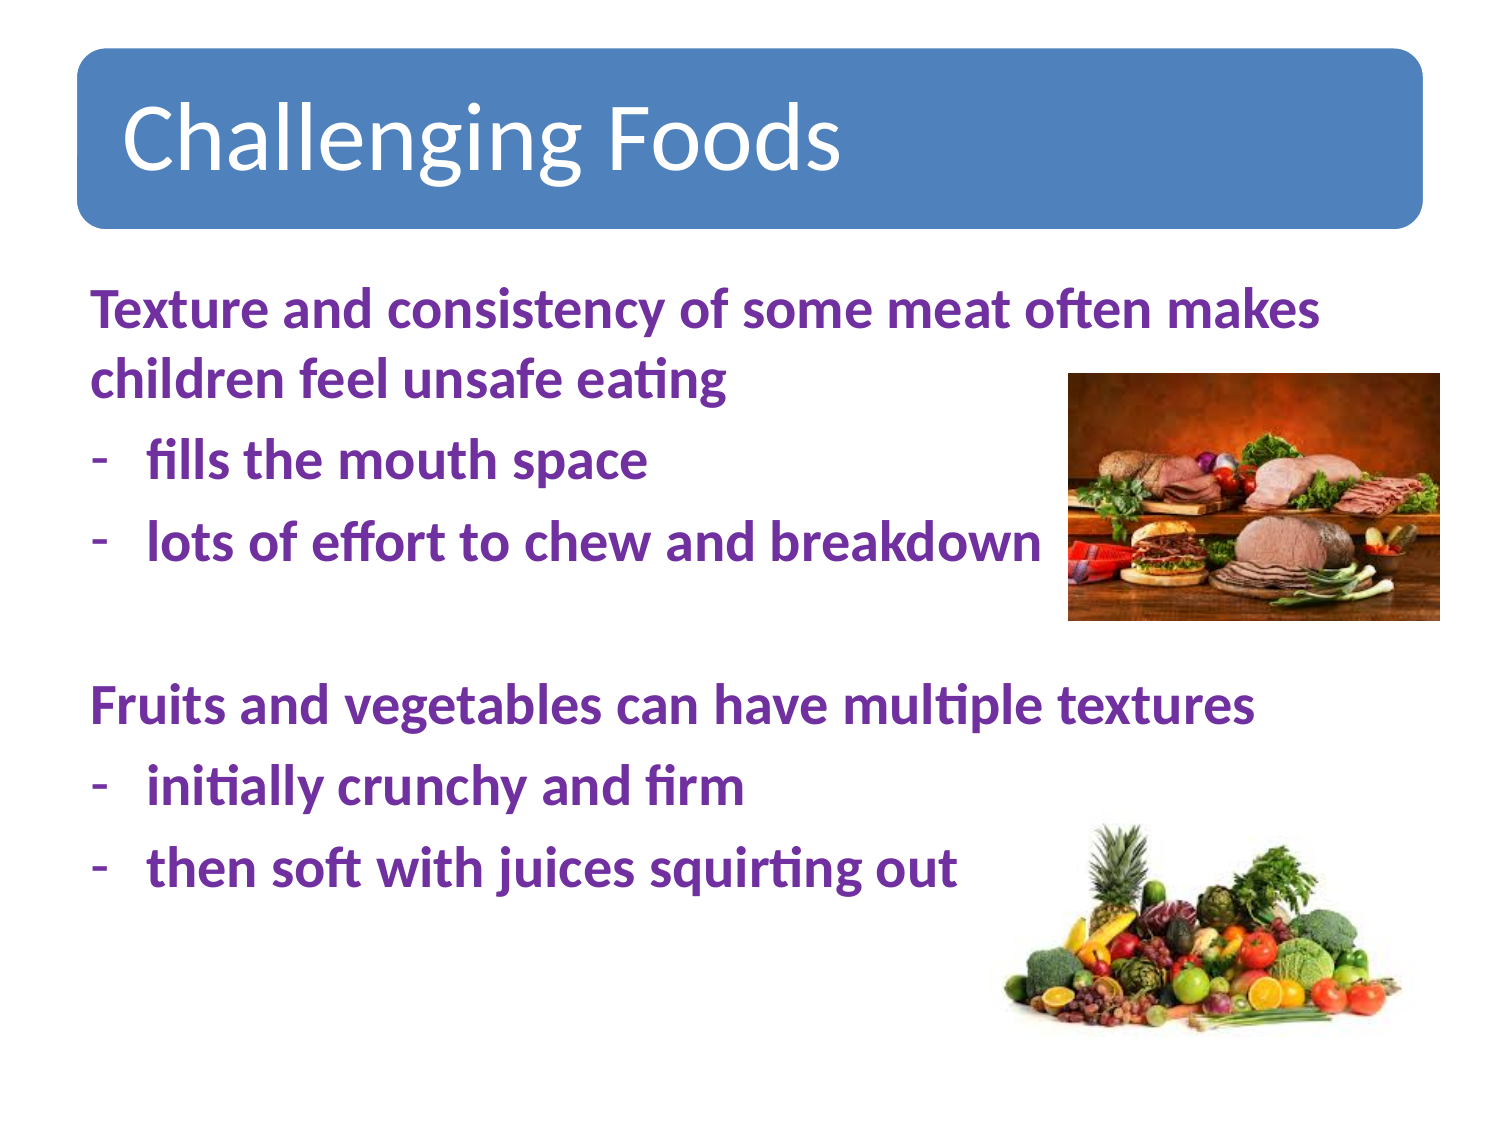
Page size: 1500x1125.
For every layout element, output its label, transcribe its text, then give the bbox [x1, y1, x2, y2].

picture [988, 786, 1420, 1074]
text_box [74, 44, 1426, 233]
picture [1068, 373, 1440, 621]
list Texture and consistency of some meat often makes children feel unsafe eating fills the mouth space lots of effort to chew and breakdown Fruits and vegetables can have multiple textures initially crunchy and firm then soft with juices squirting out [75, 262, 1425, 1005]
